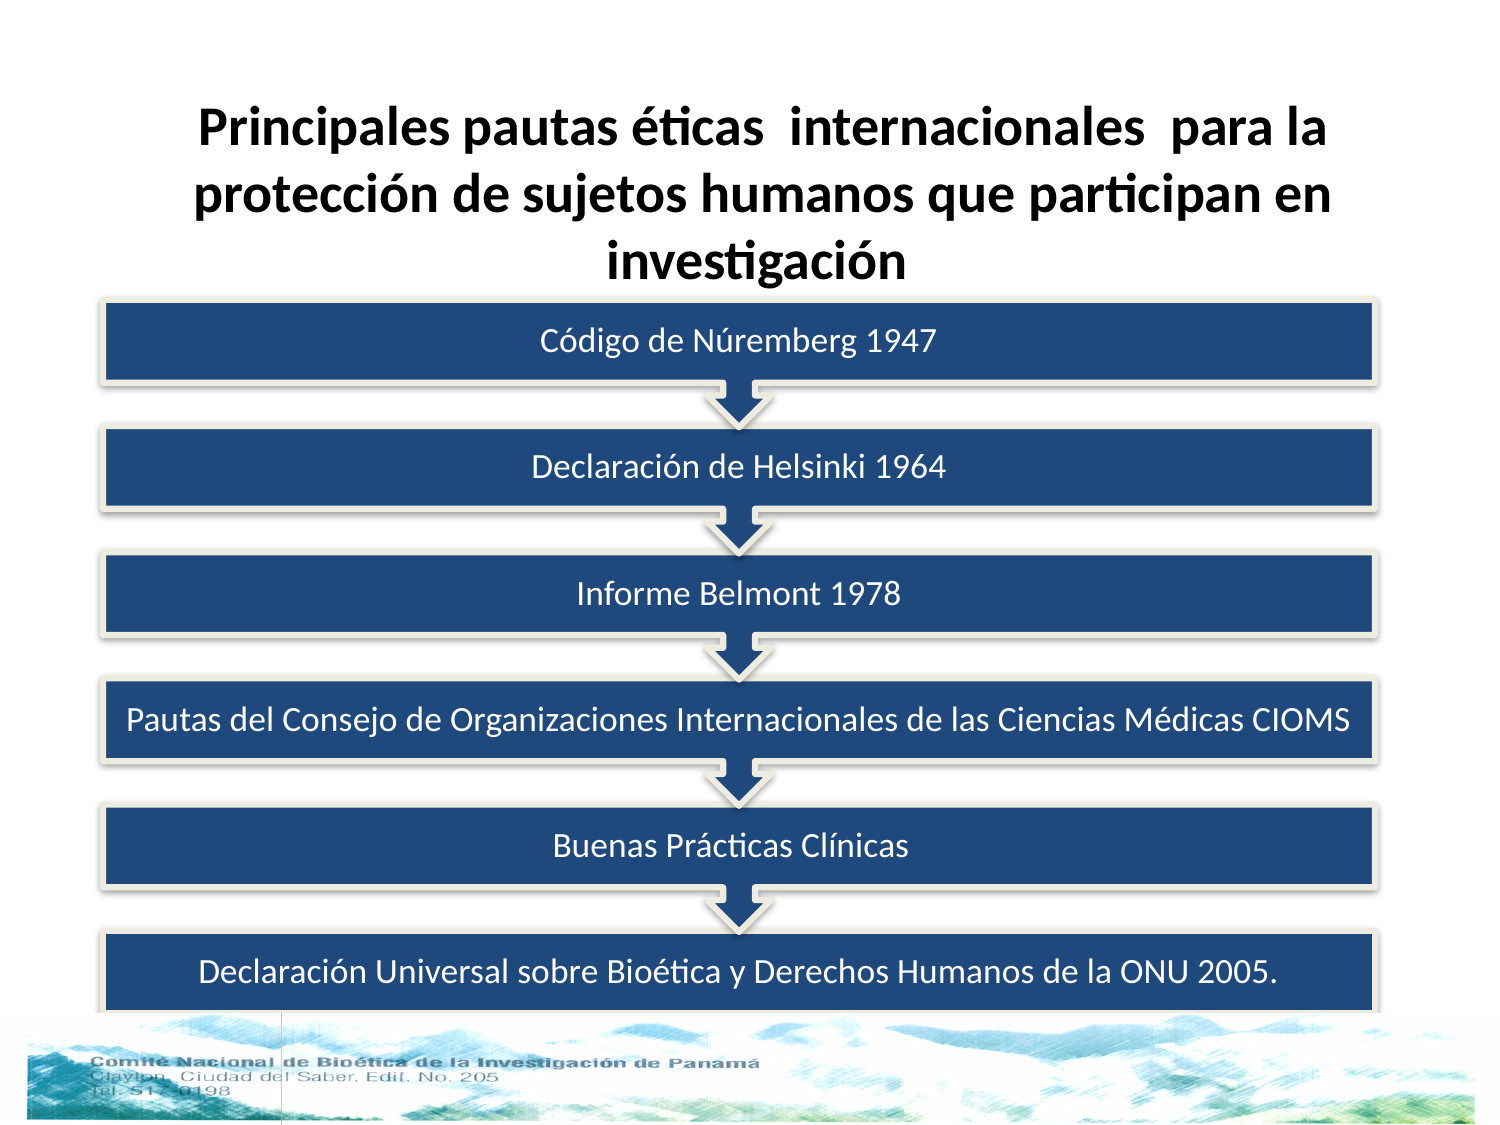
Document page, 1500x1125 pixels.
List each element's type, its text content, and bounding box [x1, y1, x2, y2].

title Principales pautas éticas internacionales para la protección de sujetos humanos que participan en investigación [103, 81, 1424, 300]
picture [0, 1013, 1500, 1125]
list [102, 299, 1376, 1012]
